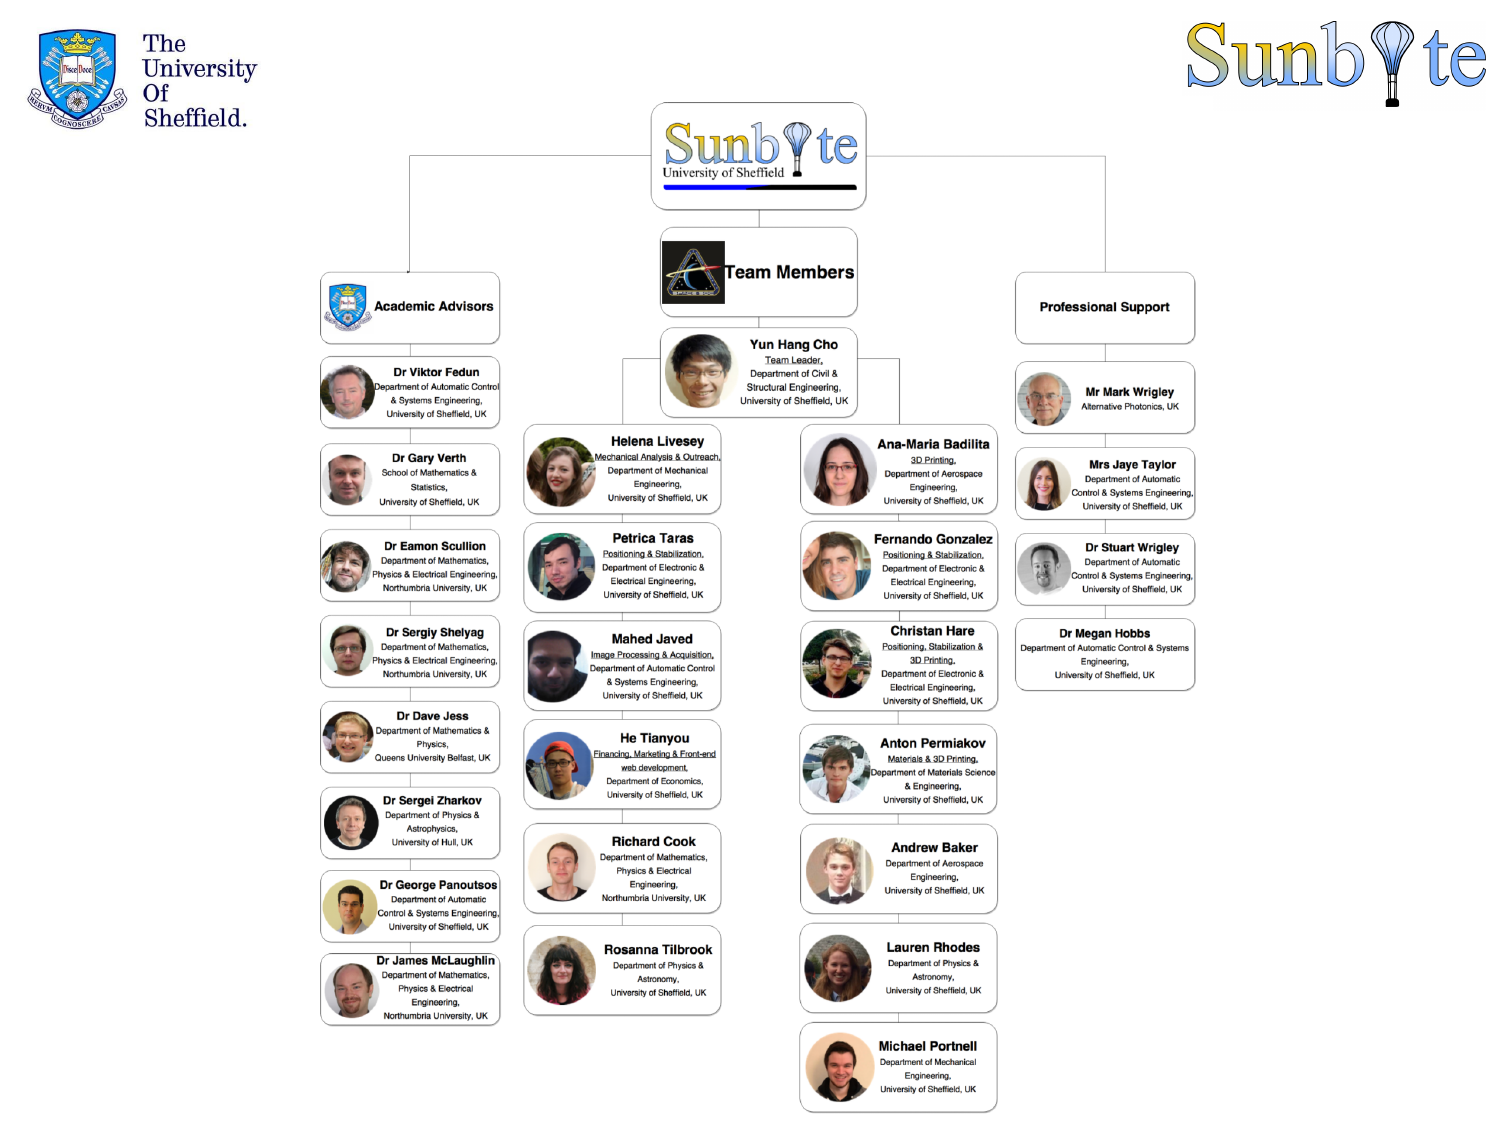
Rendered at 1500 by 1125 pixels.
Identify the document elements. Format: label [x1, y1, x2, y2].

picture [20, 19, 269, 141]
picture [286, 21, 1486, 1125]
